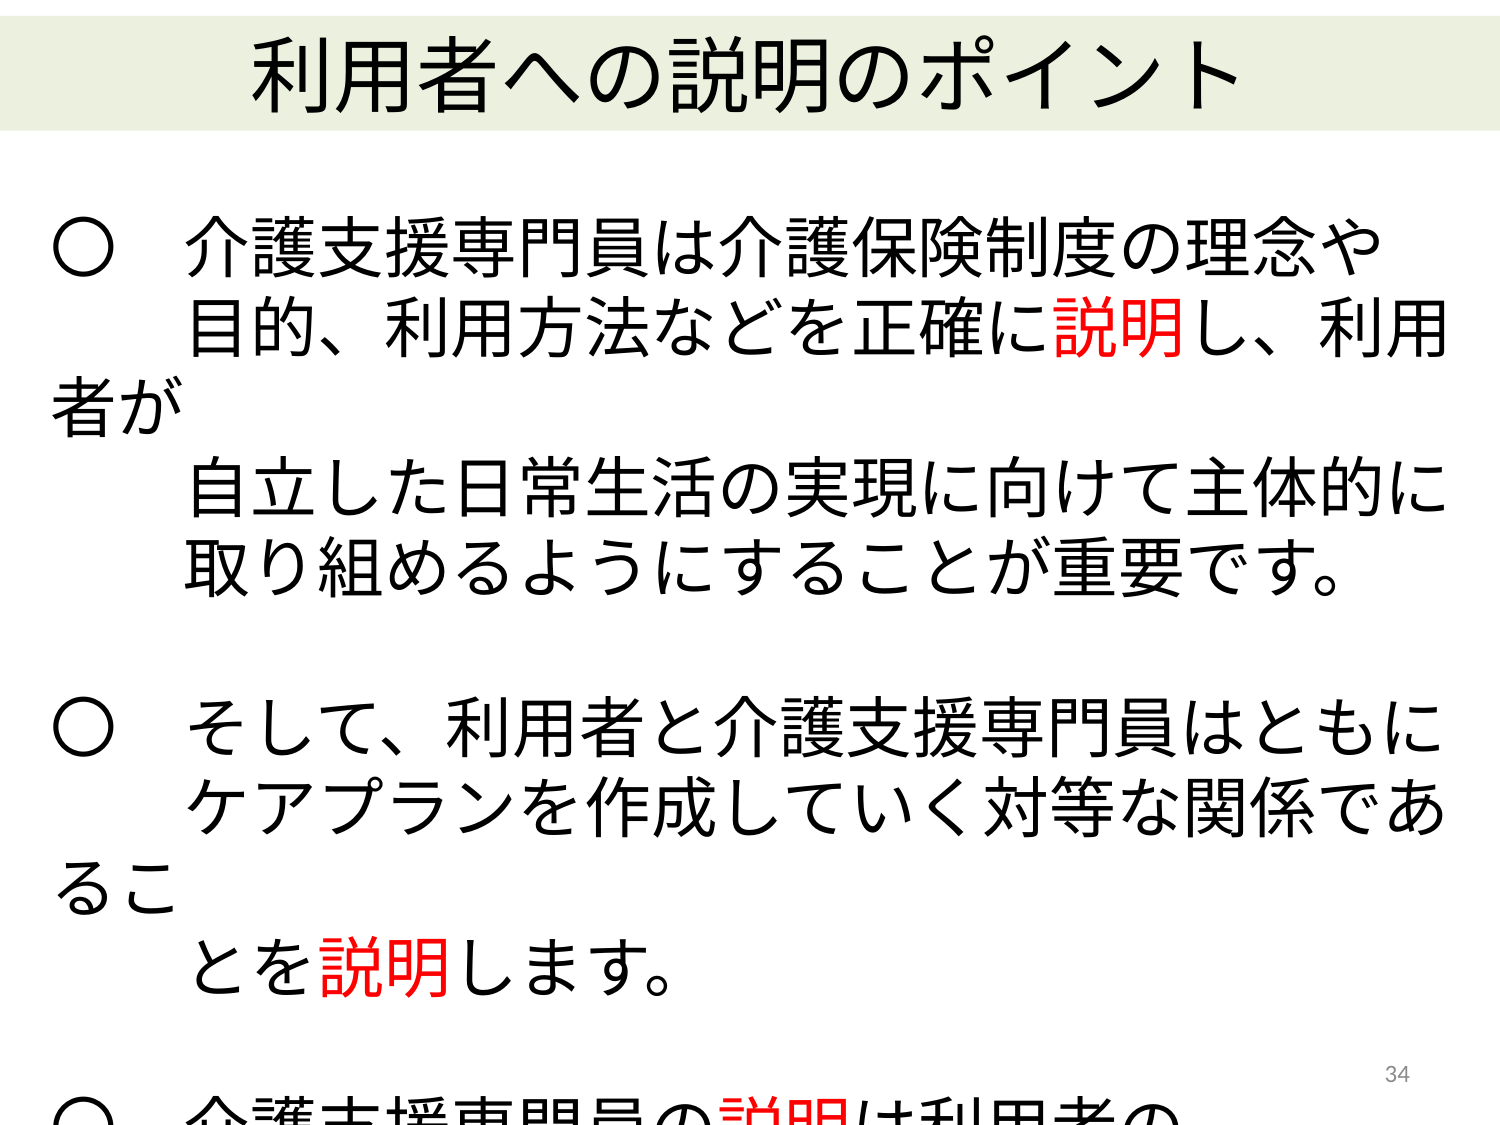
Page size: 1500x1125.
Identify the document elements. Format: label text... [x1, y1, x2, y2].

text_box 利用者への説明のポイント [0, 15, 1500, 131]
text_box 〇 介護支援専門員は介護保険制度の理念や 目的、利用方法などを正確に説明し、利用者が 自立した日常生活の実現に向けて主体的に 取り組めるようにすることが重要です。 〇 そして、利用者と介護支援専門員はともに ケアプランを作成していく対等な関係であるこ とを説明します。 〇 介護支援専門員の説明は利用者の 「自己選択・自己決定」を支えるプロセスです。 [35, 198, 1498, 1125]
